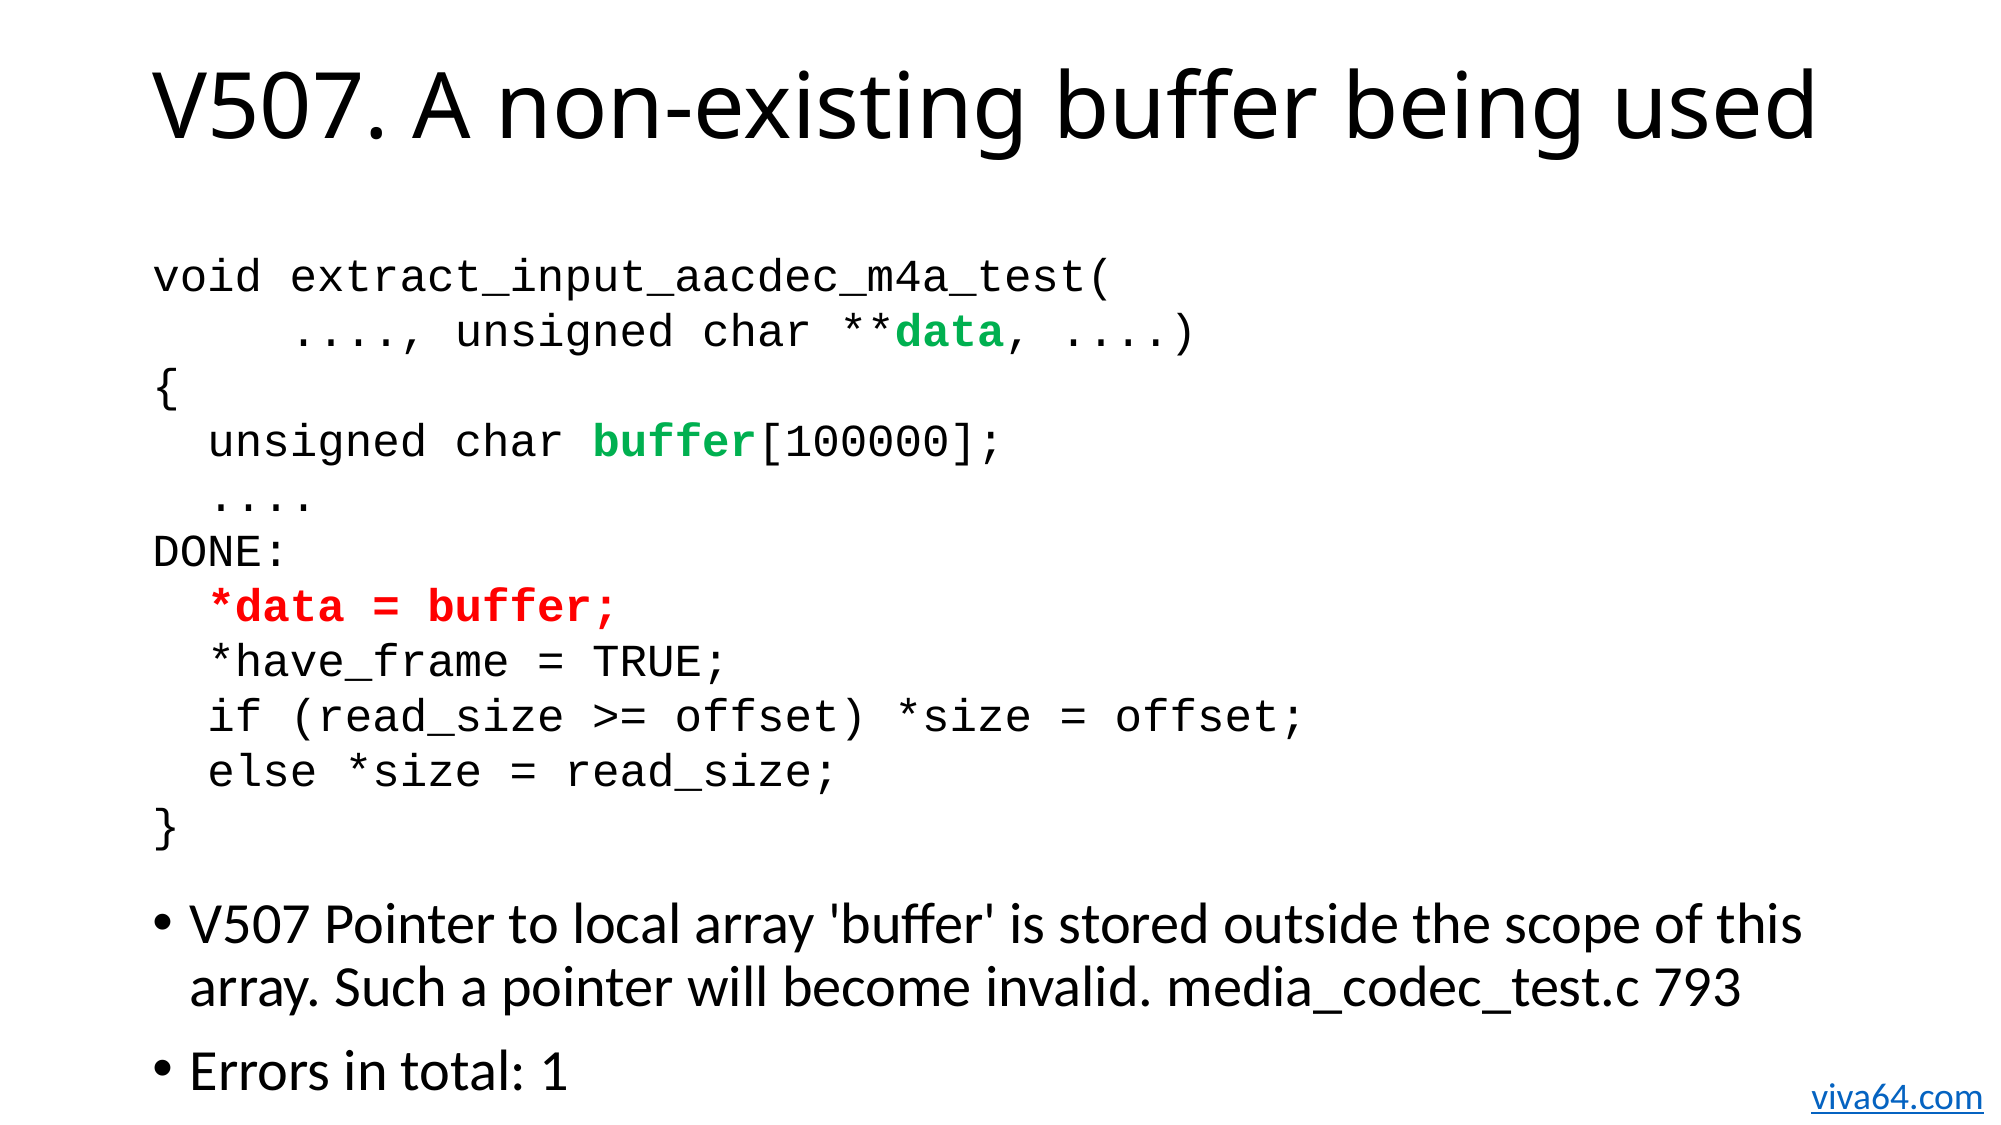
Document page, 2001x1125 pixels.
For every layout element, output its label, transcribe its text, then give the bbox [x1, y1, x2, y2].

text_box void extract_input_aacdec_m4a_test( ...., unsigned char **data, ....) { unsigned char buffer[100000]; .... DONE: *data = buffer; *have_frame = TRUE; if (read_size >= offset) *size = offset; else *size = read_size; } [137, 238, 1905, 859]
text_box viva64.com [1796, 1064, 1999, 1125]
title V507. A non-existing buffer being used [137, 0, 1863, 218]
text_box V507 Pointer to local array 'buffer' is stored outside the scope of this array. Such a pointer will become invalid. media_codec_test.c 793 Errors in total: 1 [137, 885, 1863, 1125]
